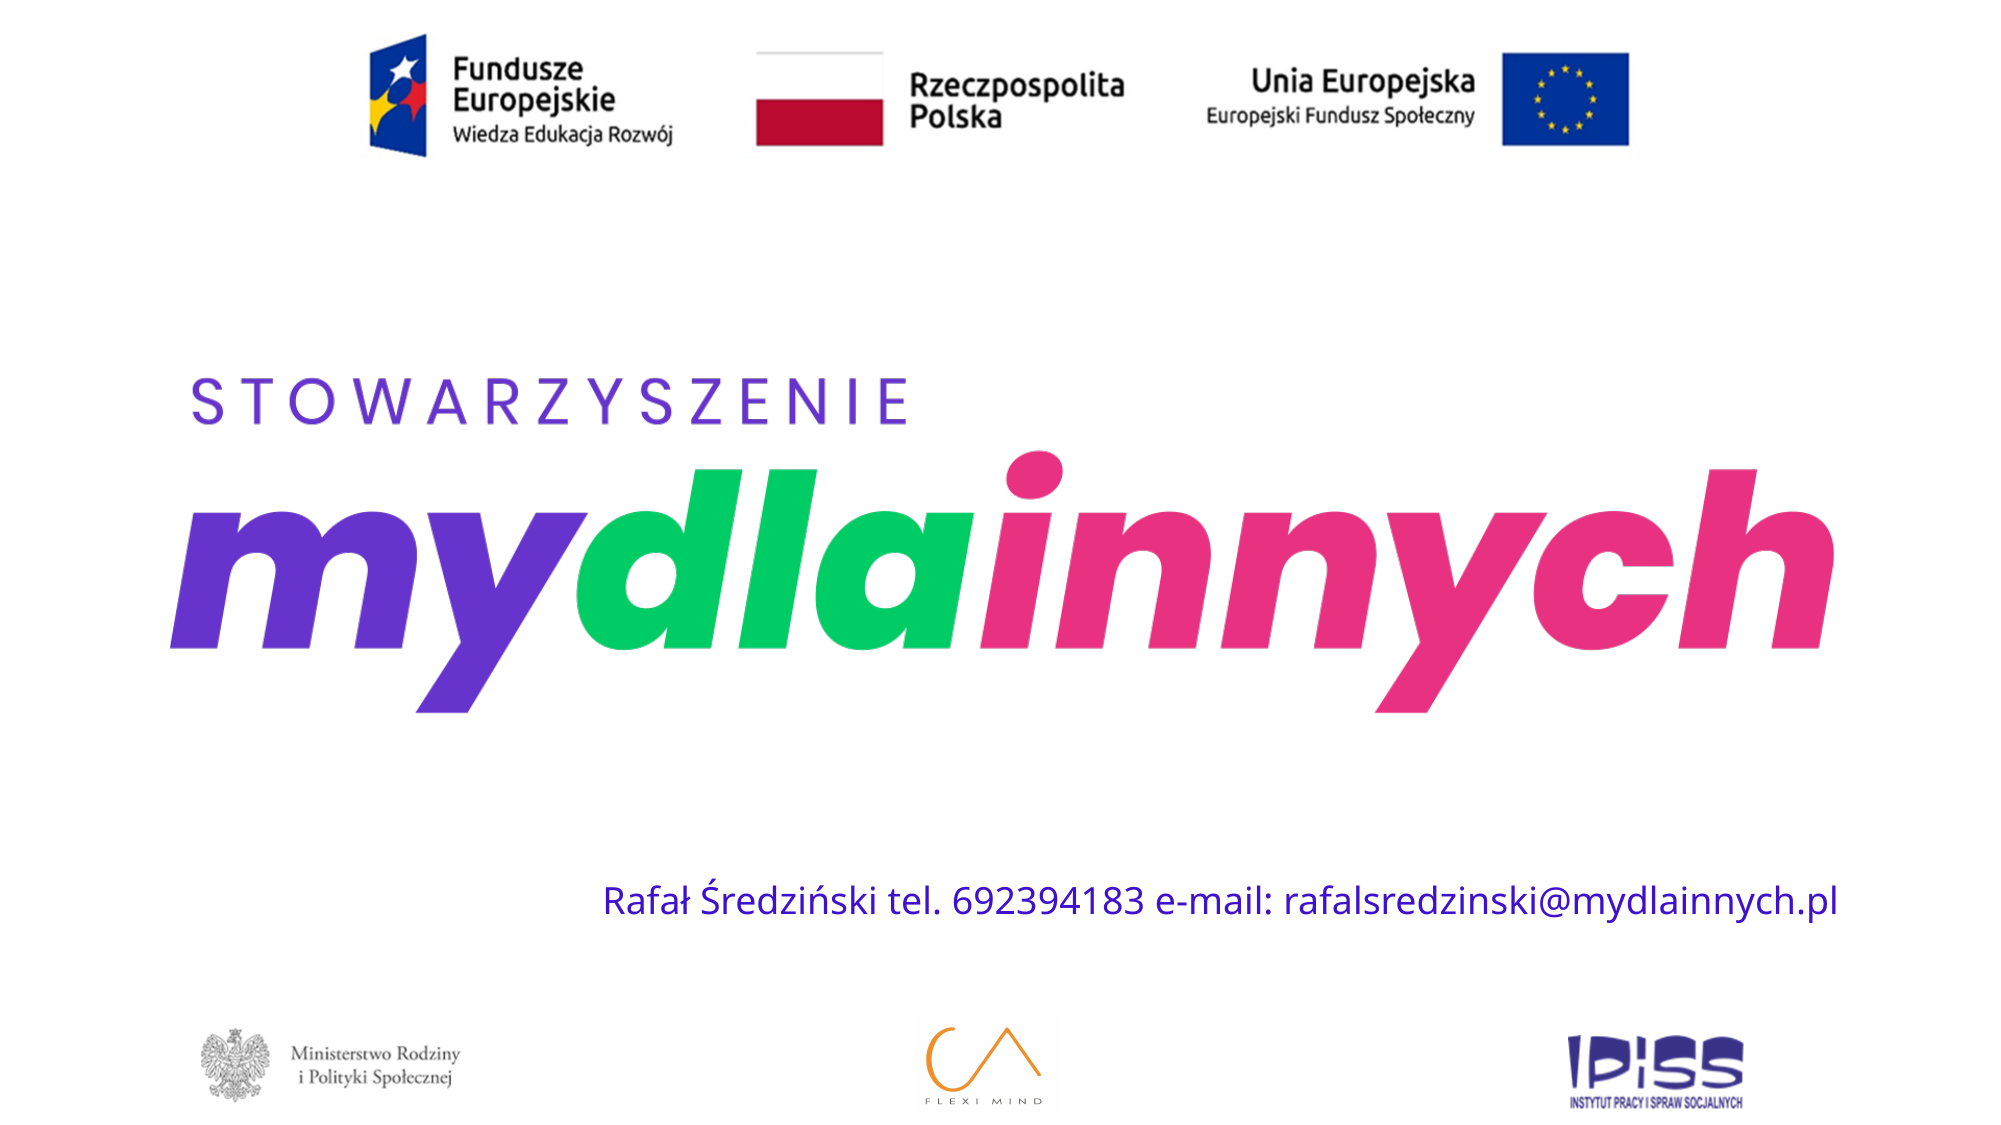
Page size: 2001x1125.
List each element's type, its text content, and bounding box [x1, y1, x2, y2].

picture [150, 973, 522, 1125]
picture [1568, 1035, 1745, 1110]
picture [0, 199, 2000, 870]
picture [342, 3, 1657, 188]
text_box Rafał Średziński tel. 692394183 e-mail: rafalsredzinski@mydlainnych.pl [587, 870, 1856, 930]
